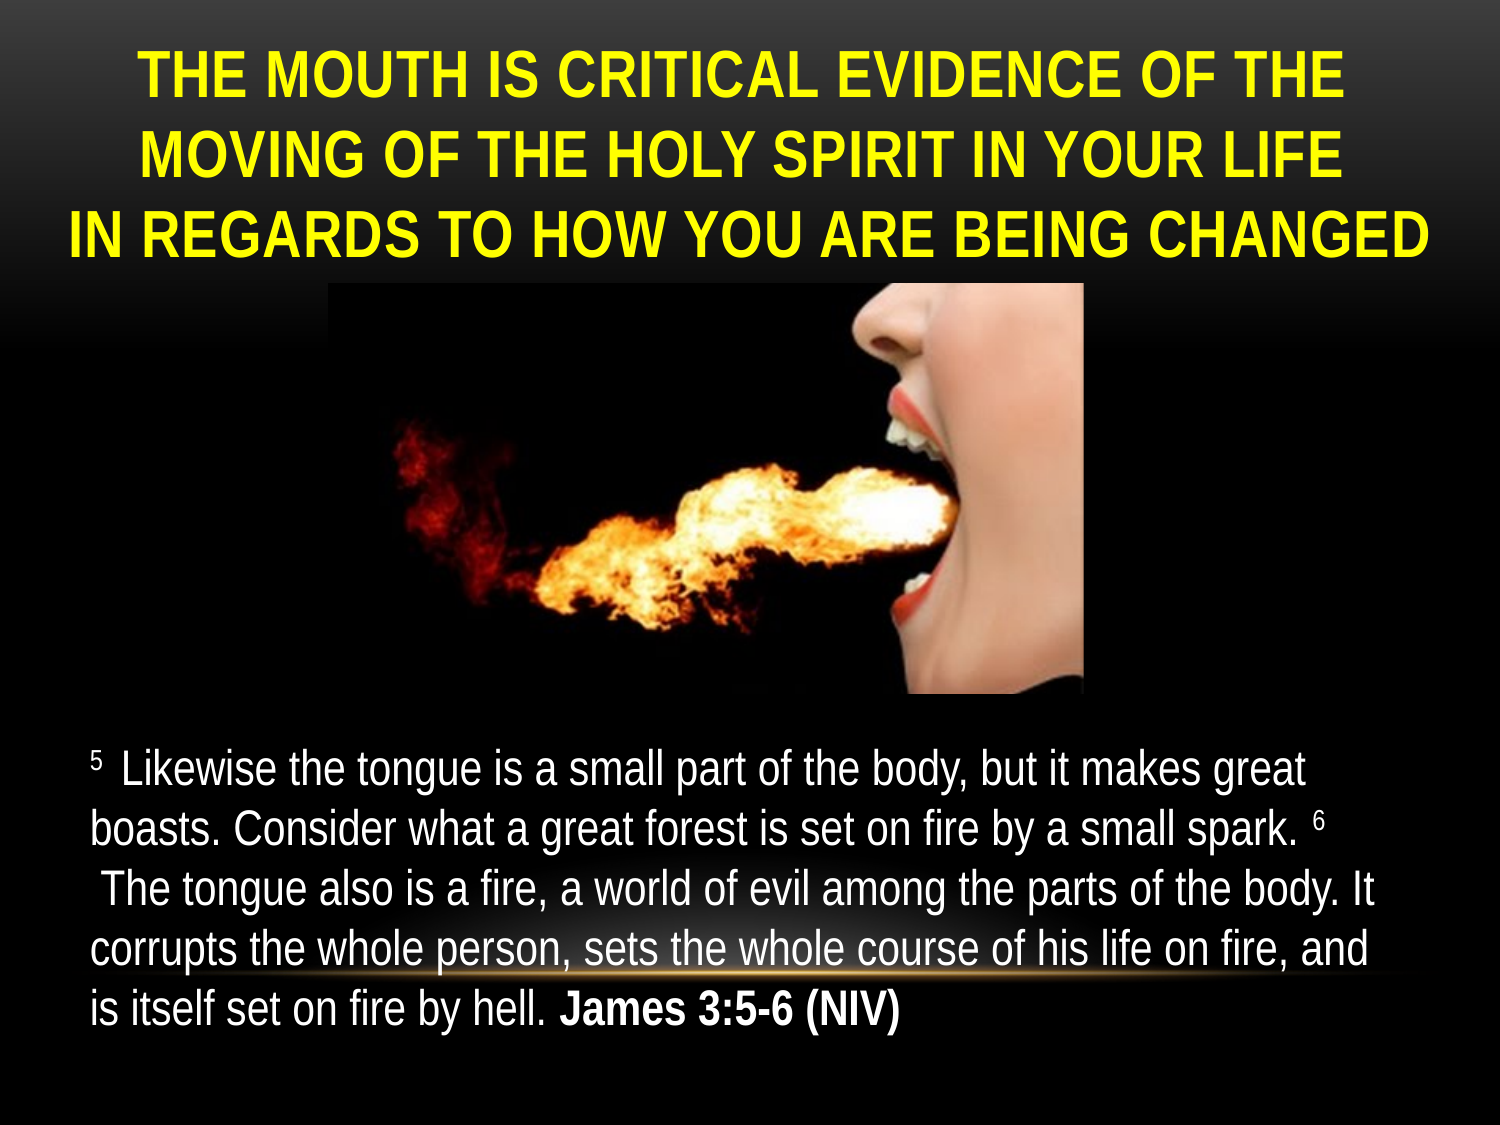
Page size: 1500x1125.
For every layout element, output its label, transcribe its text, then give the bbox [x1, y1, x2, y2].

text_box THE MOUTH IS CRITICAL EVIDENCE OF THE MOVING OF THE HOLY SPIRIT IN YOUR LIFE IN REGARDS TO HOW YOU ARE BEING CHANGED [1, 174, 1500, 279]
text_box 5 Likewise the tongue is a small part of the body, but it makes great boasts. Consider what a great forest is set on fire by a small spark. 6 The tongue also is a fire, a world of evil among the parts of the body. It corrupts the whole person, sets the whole course of his life on fire, and is itself set on fire by hell. James 3:5-6 (NIV) [74, 728, 1425, 1043]
picture [0, 0, 1500, 1125]
